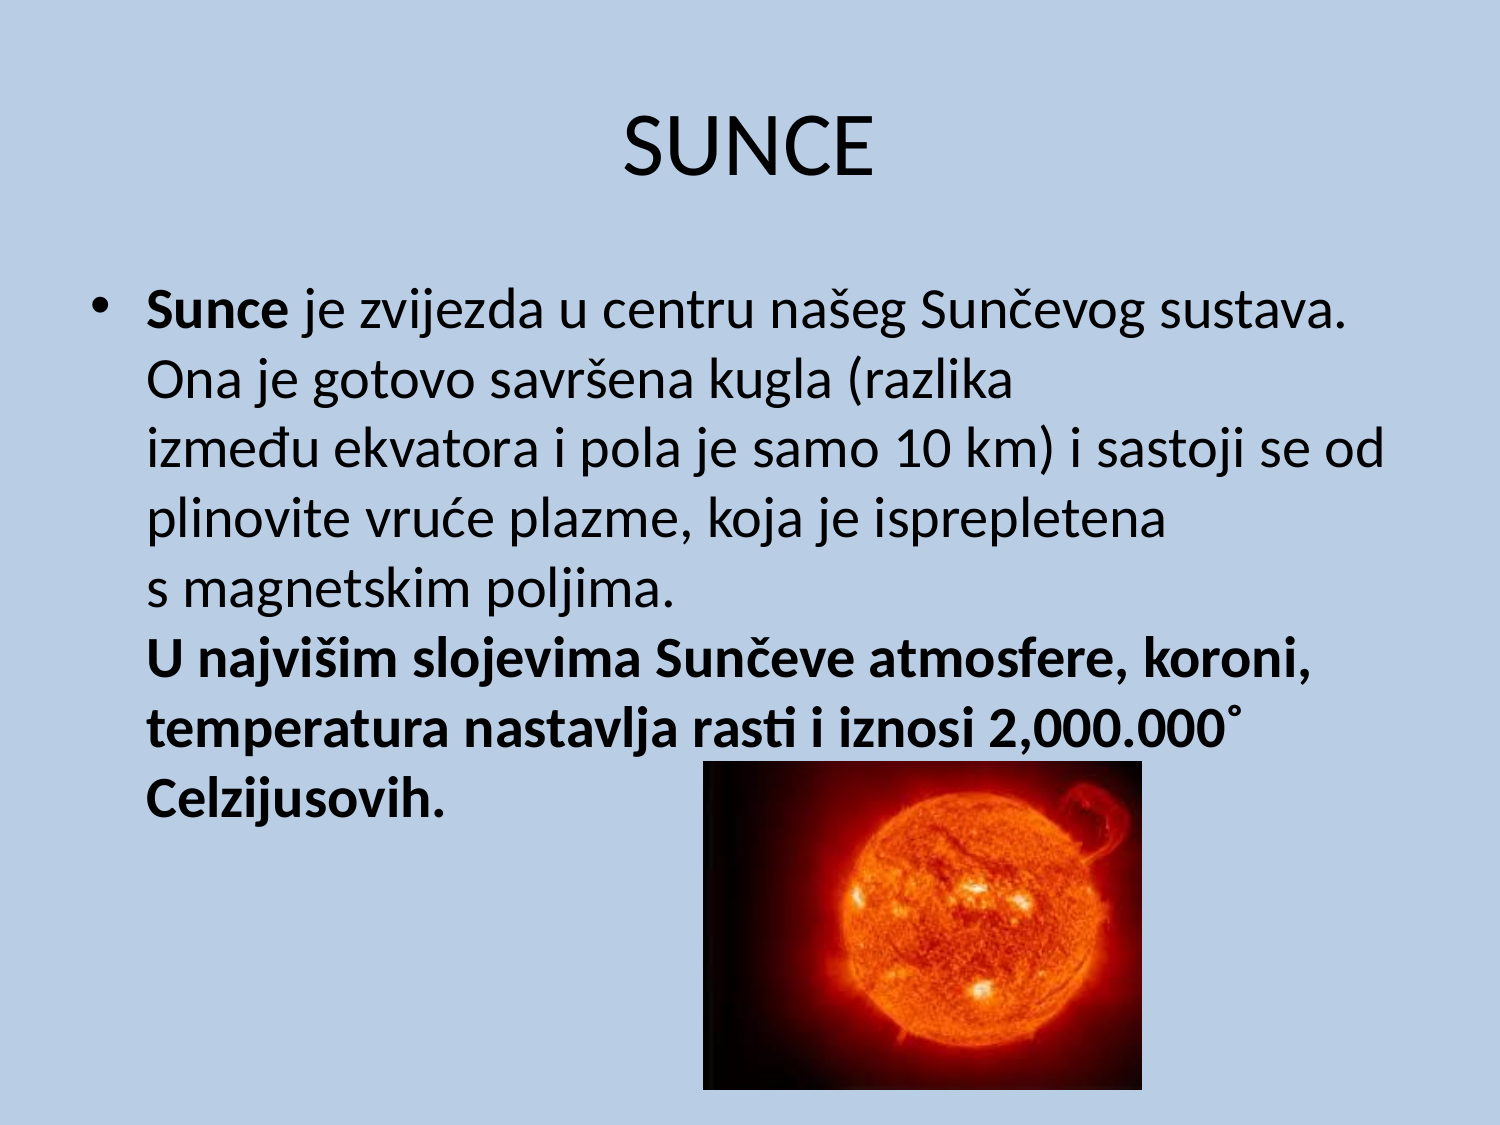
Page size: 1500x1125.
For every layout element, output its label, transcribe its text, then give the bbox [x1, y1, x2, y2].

title SUNCE [75, 45, 1425, 233]
list Sunce je zvijezda u centru našeg Sunčevog sustava. Ona je gotovo savršena kugla (razlika između ekvatora i pola je samo 10 km) i sastoji se od plinovite vruće plazme, koja je isprepletena s magnetskim poljima. U najvišim slojevima Sunčeve atmosfere, koroni, temperatura nastavlja rasti i iznosi 2,000.000˚ Celzijusovih. [75, 262, 1425, 1005]
picture [702, 761, 1142, 1090]
